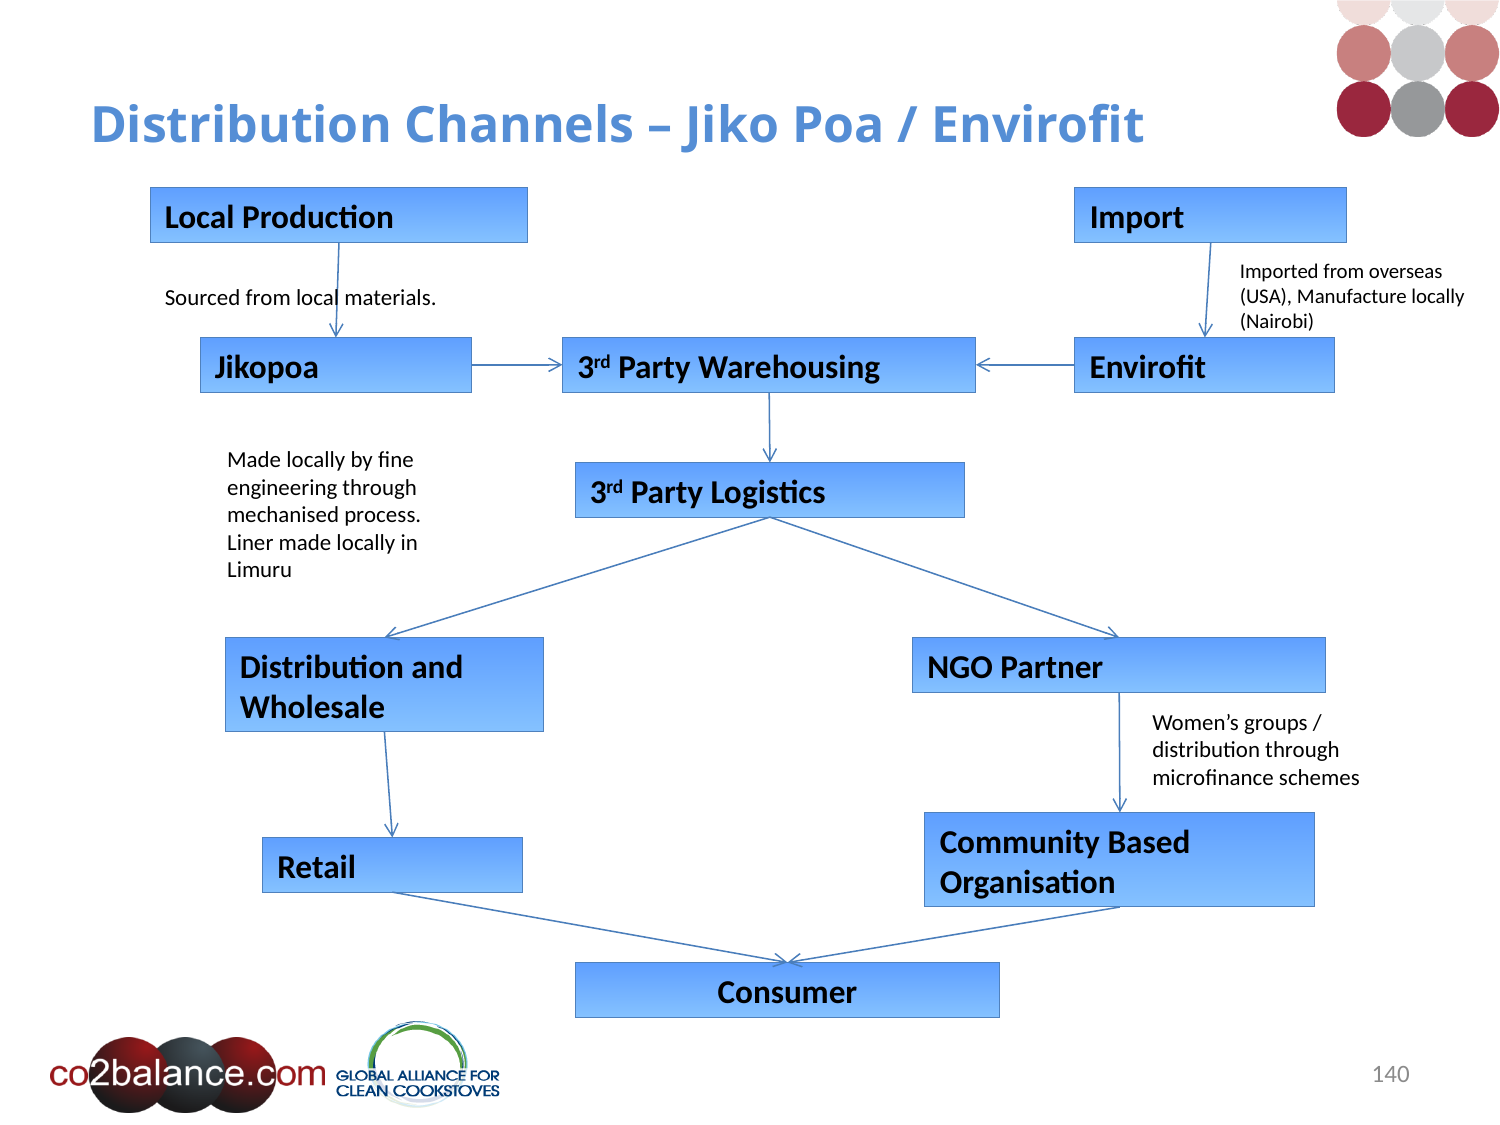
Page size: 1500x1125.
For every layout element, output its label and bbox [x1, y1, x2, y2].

picture [1335, 0, 1500, 138]
text_box [150, 275, 528, 318]
text_box [1059, 699, 1433, 798]
text_box [1074, 187, 1347, 243]
picture [50, 1012, 550, 1125]
slide_number [1074, 1042, 1425, 1103]
text_box [212, 437, 449, 590]
text_box [262, 837, 523, 893]
text_box [336, 781, 441, 790]
text_box [200, 249, 1500, 1125]
text_box [150, 187, 528, 243]
title [75, 45, 1425, 200]
